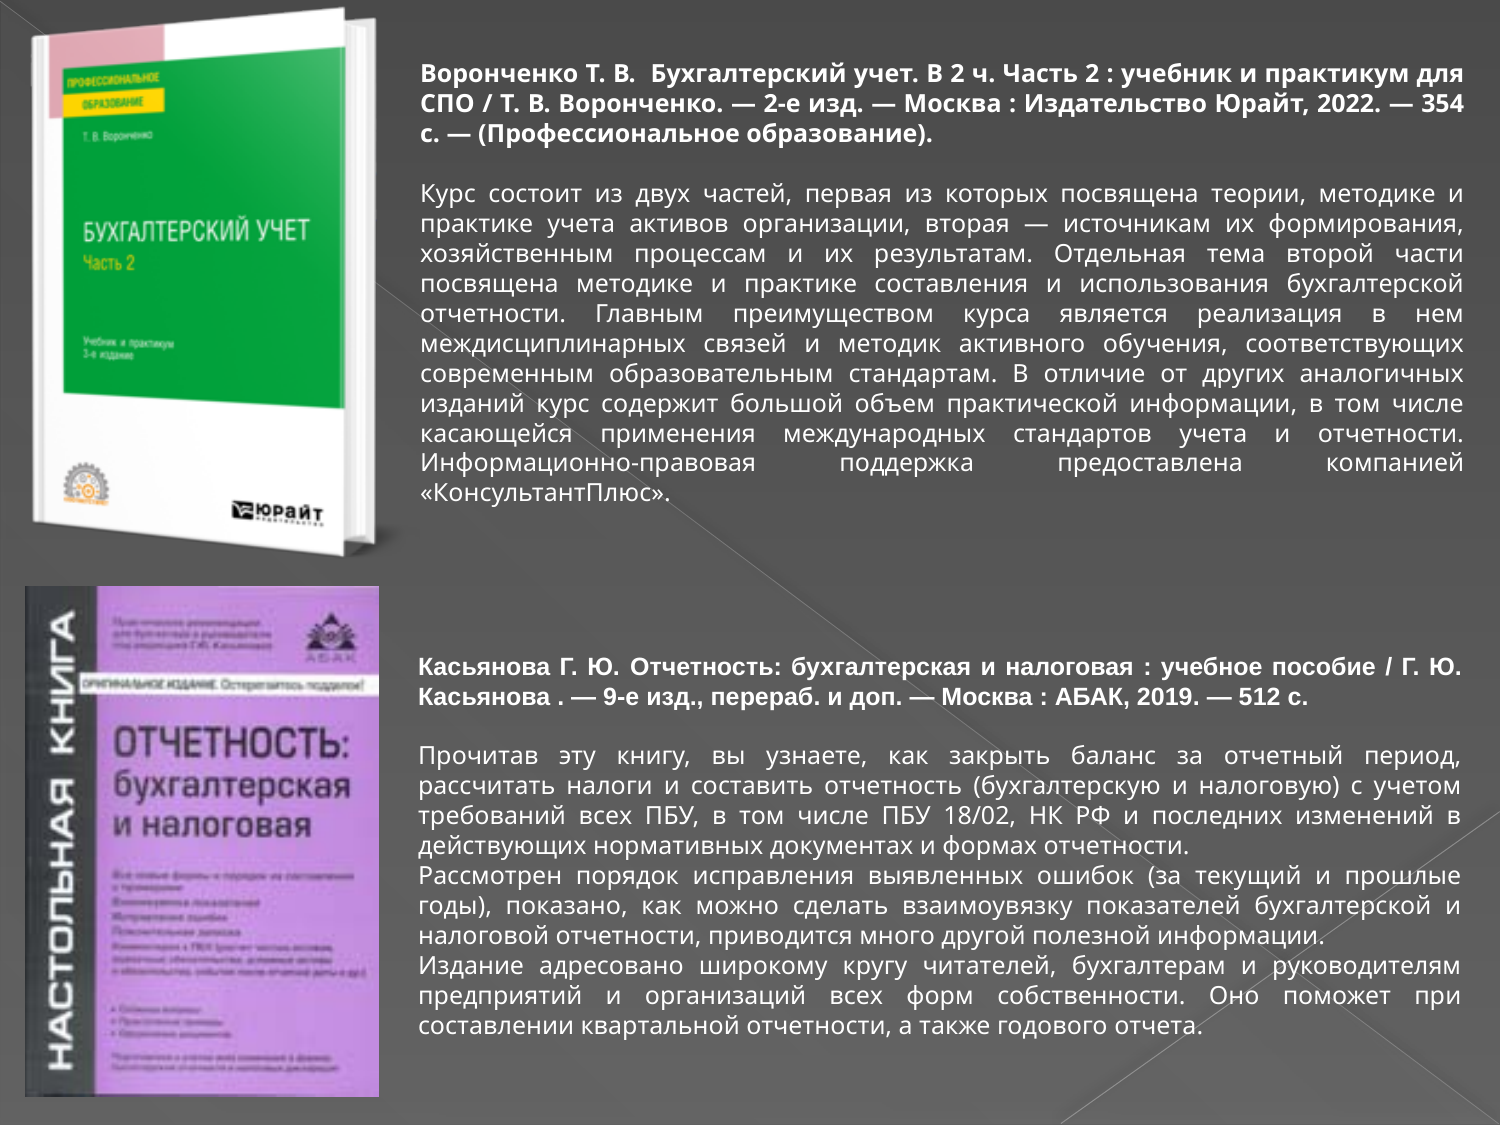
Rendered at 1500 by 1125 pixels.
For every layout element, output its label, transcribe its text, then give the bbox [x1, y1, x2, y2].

text_box Воронченко Т. В. Бухгалтерский учет. В 2 ч. Часть 2 : учебник и практикум для СПО / Т. В. Воронченко. — 2-е изд. — Москва : Издательство Юрайт, 2022. — 354 с. — (Профессиональное образование). Курс состоит из двух частей, первая из которых посвящена теории, методике и практике учета активов организации, вторая — источникам их формирования, хозяйственным процессам и их результатам. Отдельная тема второй части посвящена методике и практике составления и использования бухгалтерской отчетности. Главным преимуществом курса является реализация в нем междисциплинарных связей и методик активного обучения, соответствующих современным образовательным стандартам. В отличие от других аналогичных изданий курс содержит большой объем практической информации, в том числе касающейся применения международных стандартов учета и отчетности. Информационно-правовая поддержка предоставлена компанией «КонсультантПлюс». [423, 50, 1481, 515]
text_box Касьянова Г. Ю. Отчетность: бухгалтерская и налоговая : учебное пособие / Г. Ю. Касьянова . — 9-е изд., перераб. и доп. — Москва : АБАК, 2019. — 512 с. Прочитав эту книгу, вы узнаете, как закрыть баланс за отчетный период, рассчитать налоги и составить отчетность (бухгалтерскую и налоговую) с учетом требований всех ПБУ, в том числе ПБУ 18/02, НК РФ и последних изменений в действующих нормативных документах и формах отчетности. Рассмотрен порядок исправления выявленных ошибок (за текущий и прошлые годы), показано, как можно сделать взаимоувязку показателей бухгалтерской и налоговой отчетности, приводится много другой полезной информации. Издание адресовано широкому кругу читателей, бухгалтерам и руководителям предприятий и организаций всех форм собственности. Оно поможет при составлении квартальной отчетности, а также годового отчета. [403, 642, 1479, 1047]
picture [0, 0, 420, 1098]
